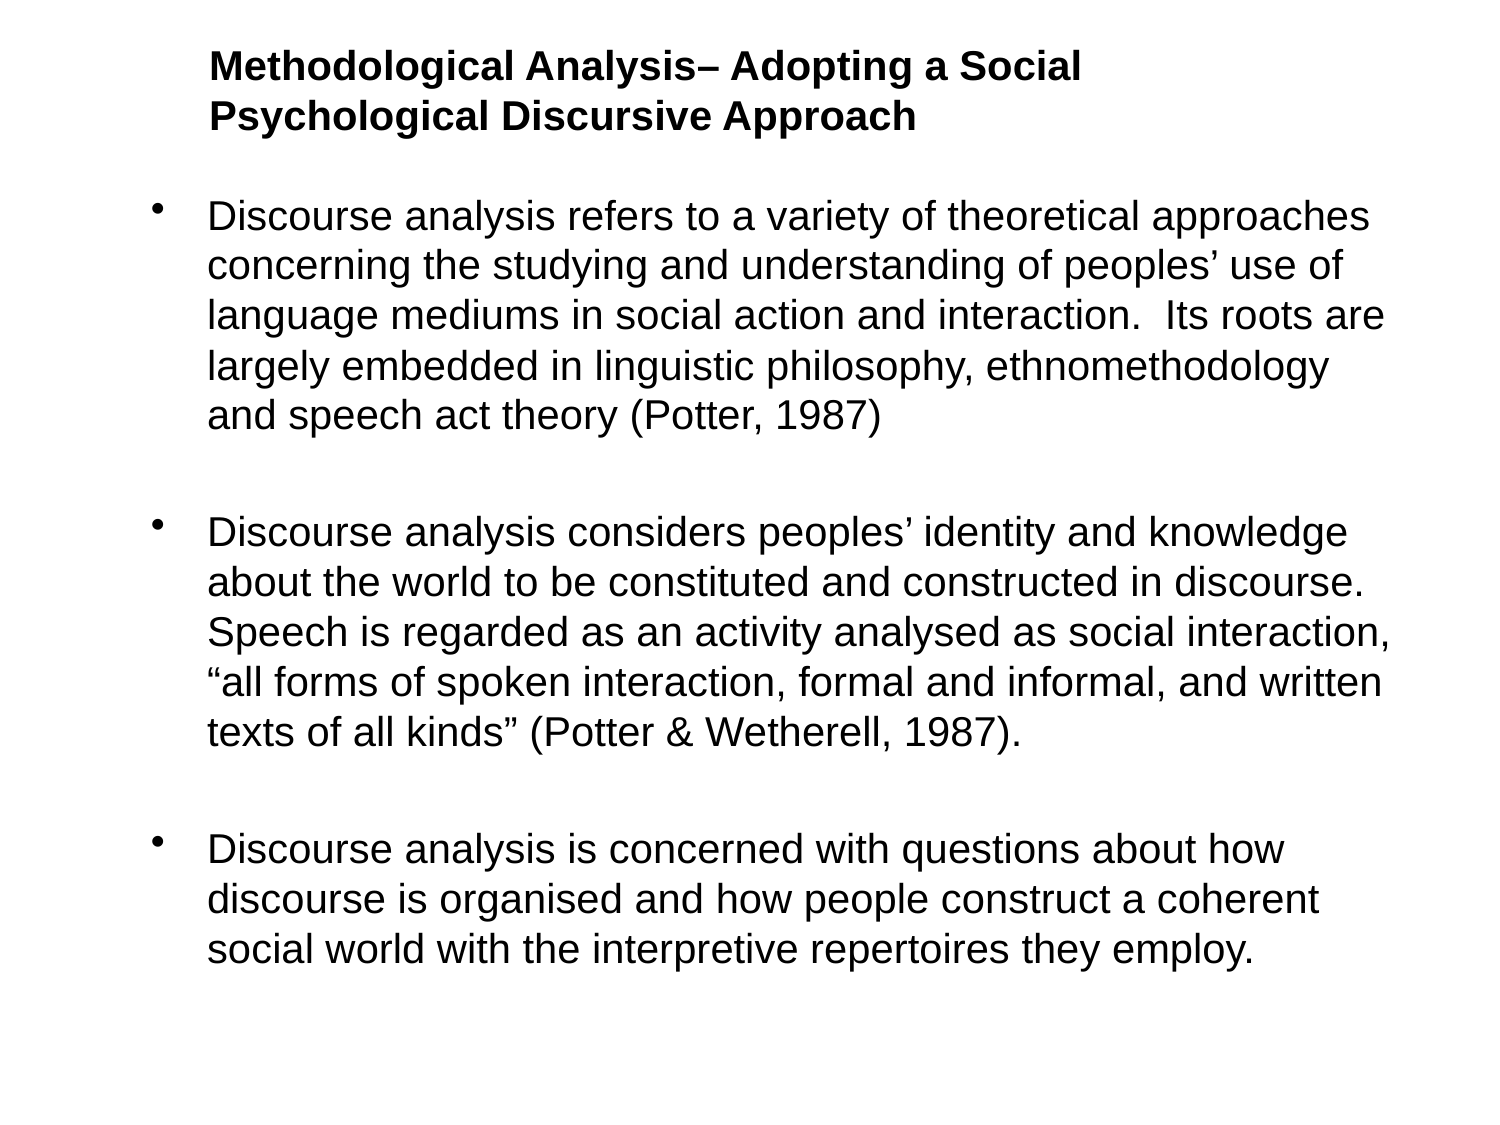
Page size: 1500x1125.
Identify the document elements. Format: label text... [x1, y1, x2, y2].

list Discourse analysis refers to a variety of theoretical approaches concerning the studying and understanding of peoples’ use of language mediums in social action and interaction. Its roots are largely embedded in linguistic philosophy, ethnomethodology and speech act theory (Potter, 1987) Discourse analysis considers peoples’ identity and knowledge about the world to be constituted and constructed in discourse. Speech is regarded as an activity analysed as social interaction, “all forms of spoken interaction, formal and informal, and written texts of all kinds” (Potter & Wetherell, 1987). Discourse analysis is concerned with questions about how discourse is organised and how people construct a coherent social world with the interpretive repertoires they employ. [135, 180, 1425, 1091]
title Methodological Analysis– Adopting a Social Psychological Discursive Approach [193, 30, 1223, 180]
